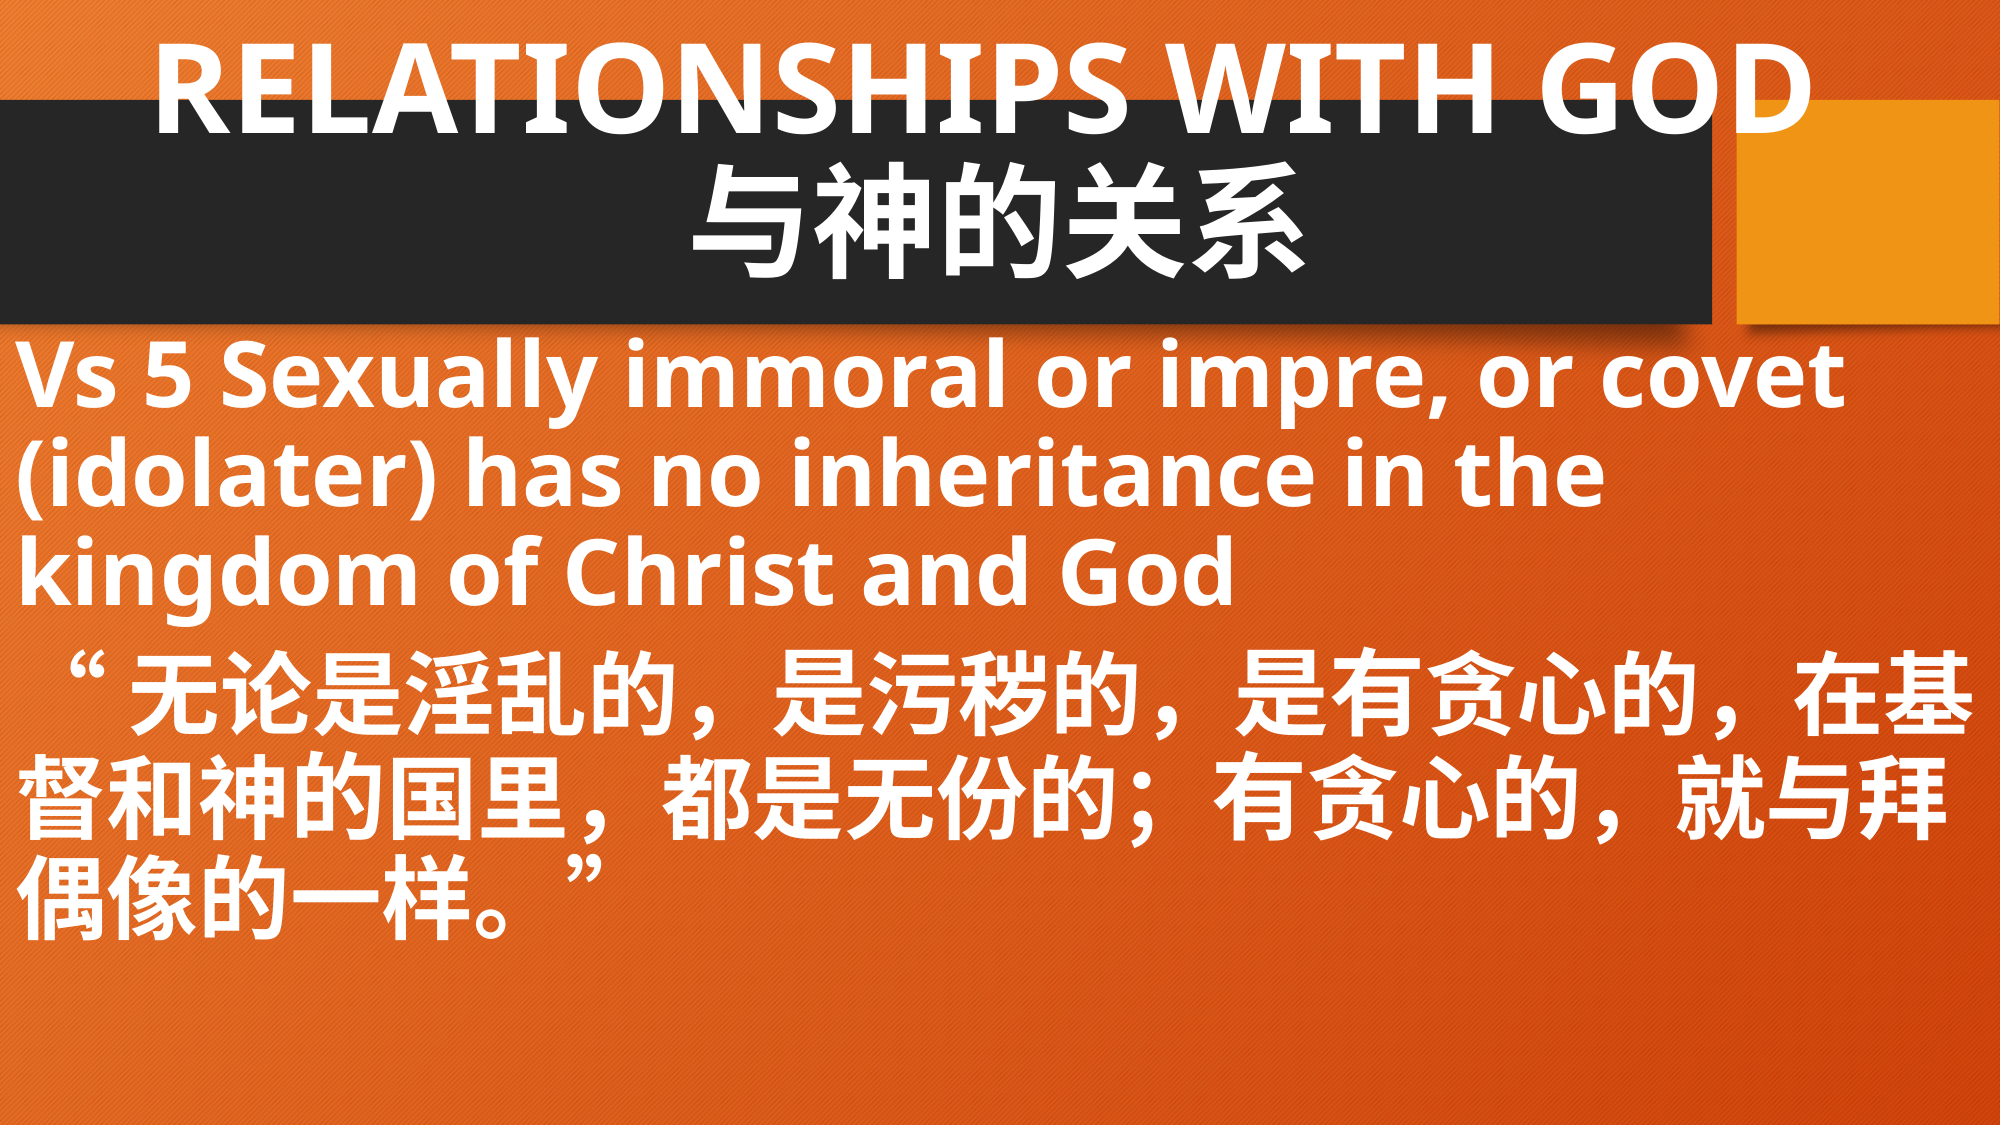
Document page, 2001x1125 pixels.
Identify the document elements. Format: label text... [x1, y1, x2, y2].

title RELATIONSHIPS WITH GOD 与神的关系 [0, 0, 2000, 320]
list Vs 5 Sexually immoral or impre, or covet (idolater) has no inheritance in the kingdom of Christ and God “无论是淫乱的，是污秽的，是有贪心的，在基督和神的国里，都是无份的；有贪心的，就与拜偶像的一样。” [0, 320, 2000, 1086]
